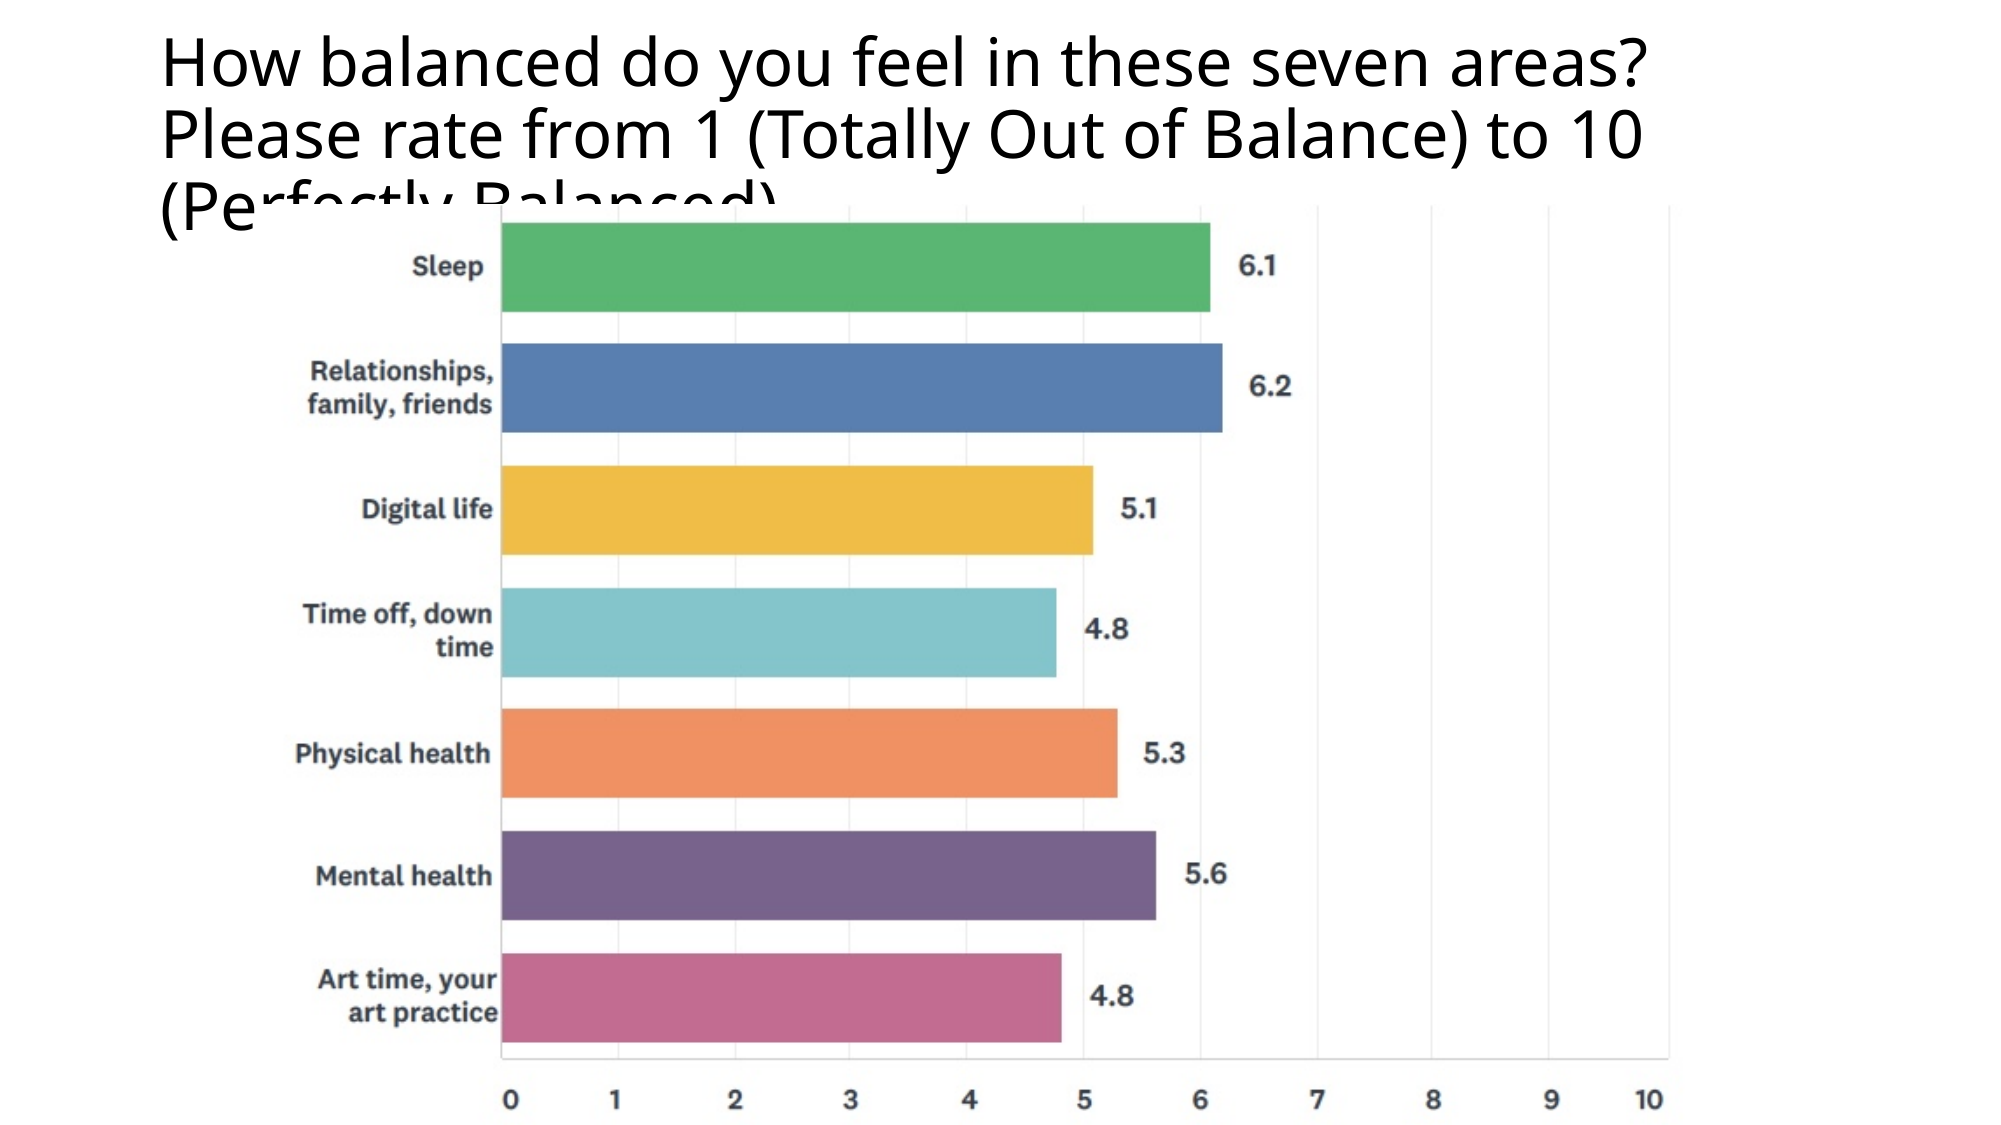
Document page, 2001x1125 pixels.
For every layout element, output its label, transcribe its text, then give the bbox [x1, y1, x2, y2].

title How balanced do you feel in these seven areas? Please rate from 1 (Totally Out of Balance) to 10 (Perfectly Balanced). [145, 27, 1871, 246]
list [256, 204, 1709, 1125]
